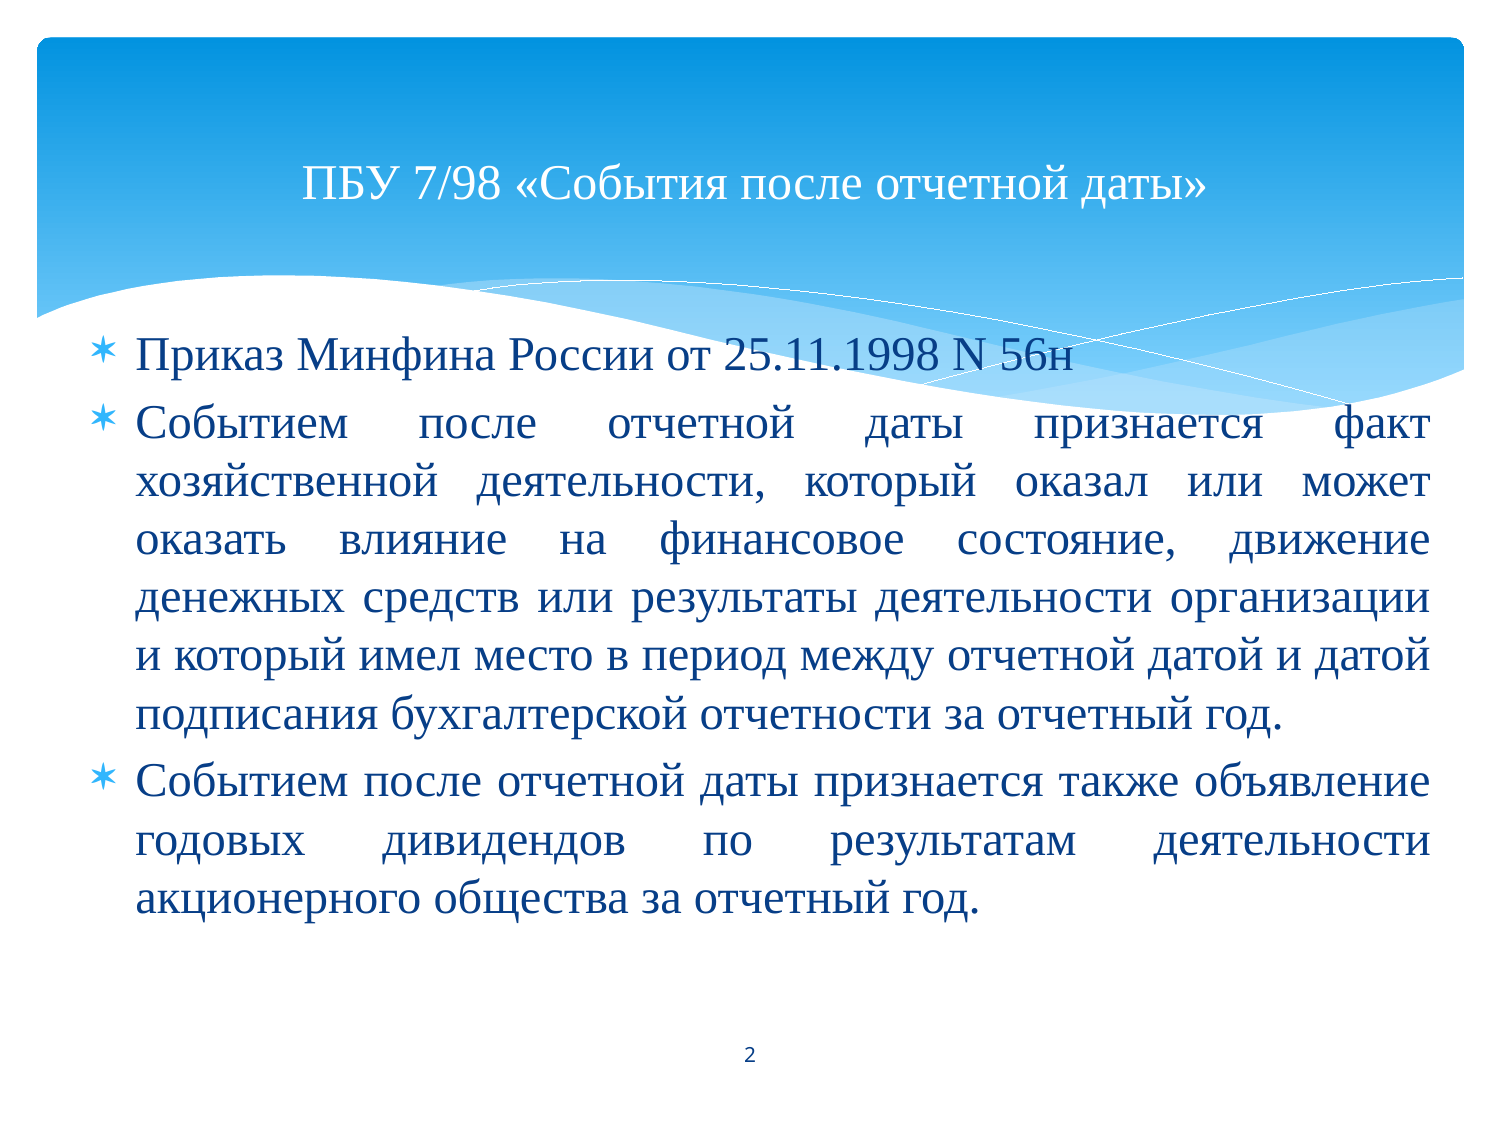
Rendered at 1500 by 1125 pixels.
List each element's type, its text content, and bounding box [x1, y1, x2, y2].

slide_number 2 [654, 1025, 846, 1086]
list Приказ Минфина России от 25.11.1998 N 56н Событием после отчетной даты признается факт хозяйственной деятельности, который оказал или может оказать влияние на финансовое состояние, движение денежных средств или результаты деятельности организации и который имел место в период между отчетной датой и датой подписания бухгалтерской отчетности за отчетный год. Событием после отчетной даты признается также объявление годовых дивидендов по результатам деятельности акционерного общества за отчетный год. [76, 314, 1447, 976]
title ПБУ 7/98 «События после отчетной даты» [75, 55, 1436, 303]
